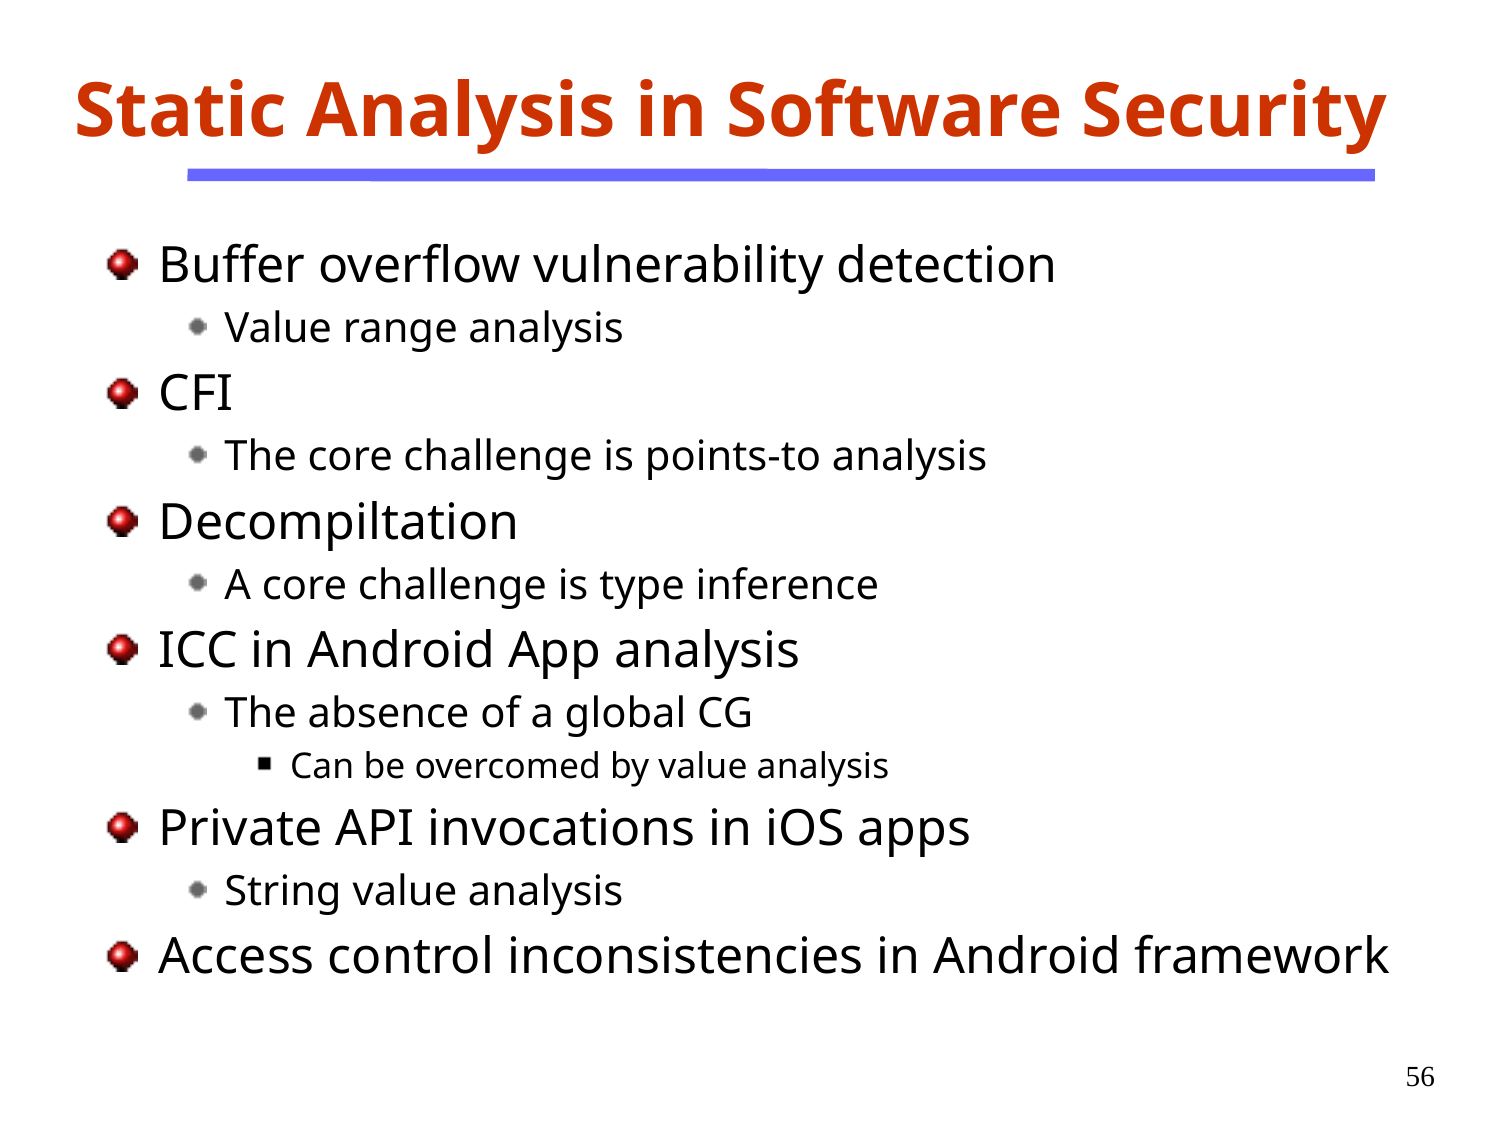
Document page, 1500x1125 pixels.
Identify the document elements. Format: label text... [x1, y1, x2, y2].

picture [177, 567, 207, 597]
picture [177, 696, 207, 726]
picture [102, 244, 138, 280]
picture [102, 936, 138, 972]
picture [102, 373, 138, 409]
picture [252, 751, 278, 777]
picture [177, 311, 207, 341]
picture [177, 439, 207, 469]
title Static Analysis in Software Security [0, 50, 1463, 163]
list Buffer overflow vulnerability detection Value range analysis CFI The core challenge is points-to analysis Decompiltation A core challenge is type inference ICC in Android App analysis The absence of a global CG Can be overcomed by value analysis Private API invocations in iOS apps String value analysis Access control inconsistencies in Android framework [87, 224, 1463, 1025]
picture [102, 807, 138, 843]
picture [102, 629, 138, 665]
picture [177, 874, 207, 904]
picture [102, 501, 138, 537]
